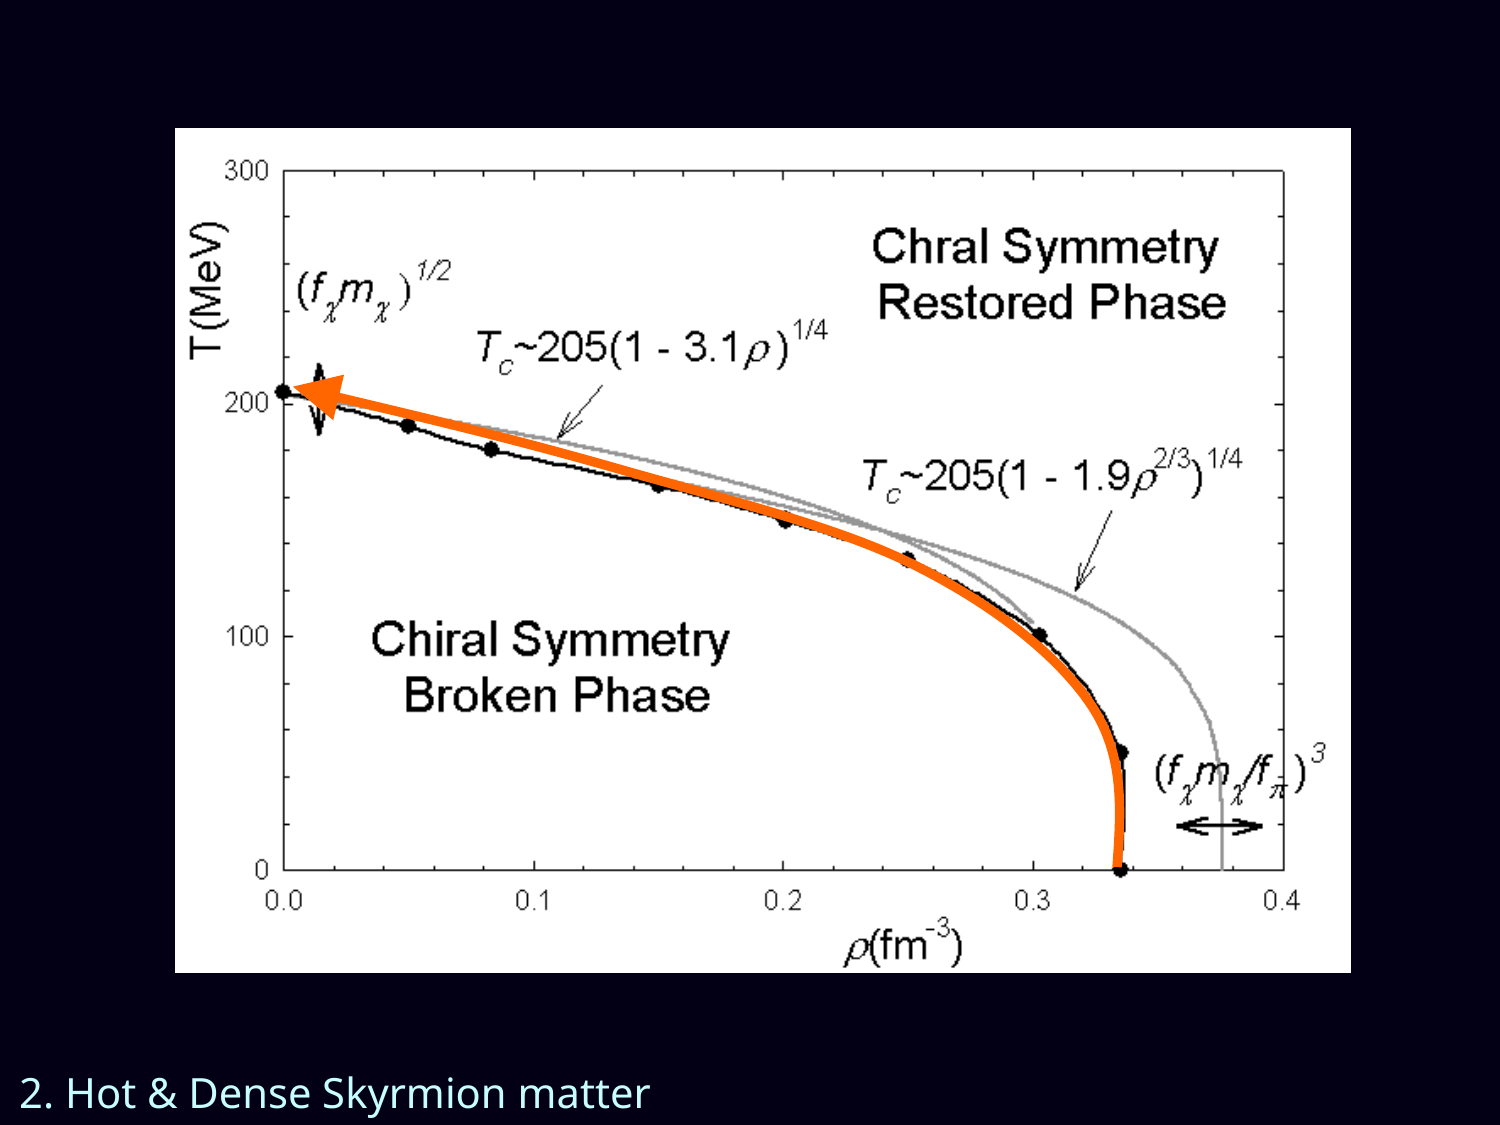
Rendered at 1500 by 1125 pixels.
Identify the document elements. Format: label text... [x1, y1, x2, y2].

text_box 2. Hot & Dense Skyrmion matter [4, 1059, 666, 1125]
picture [175, 128, 1352, 973]
title Conclusion [112, 99, 1388, 288]
